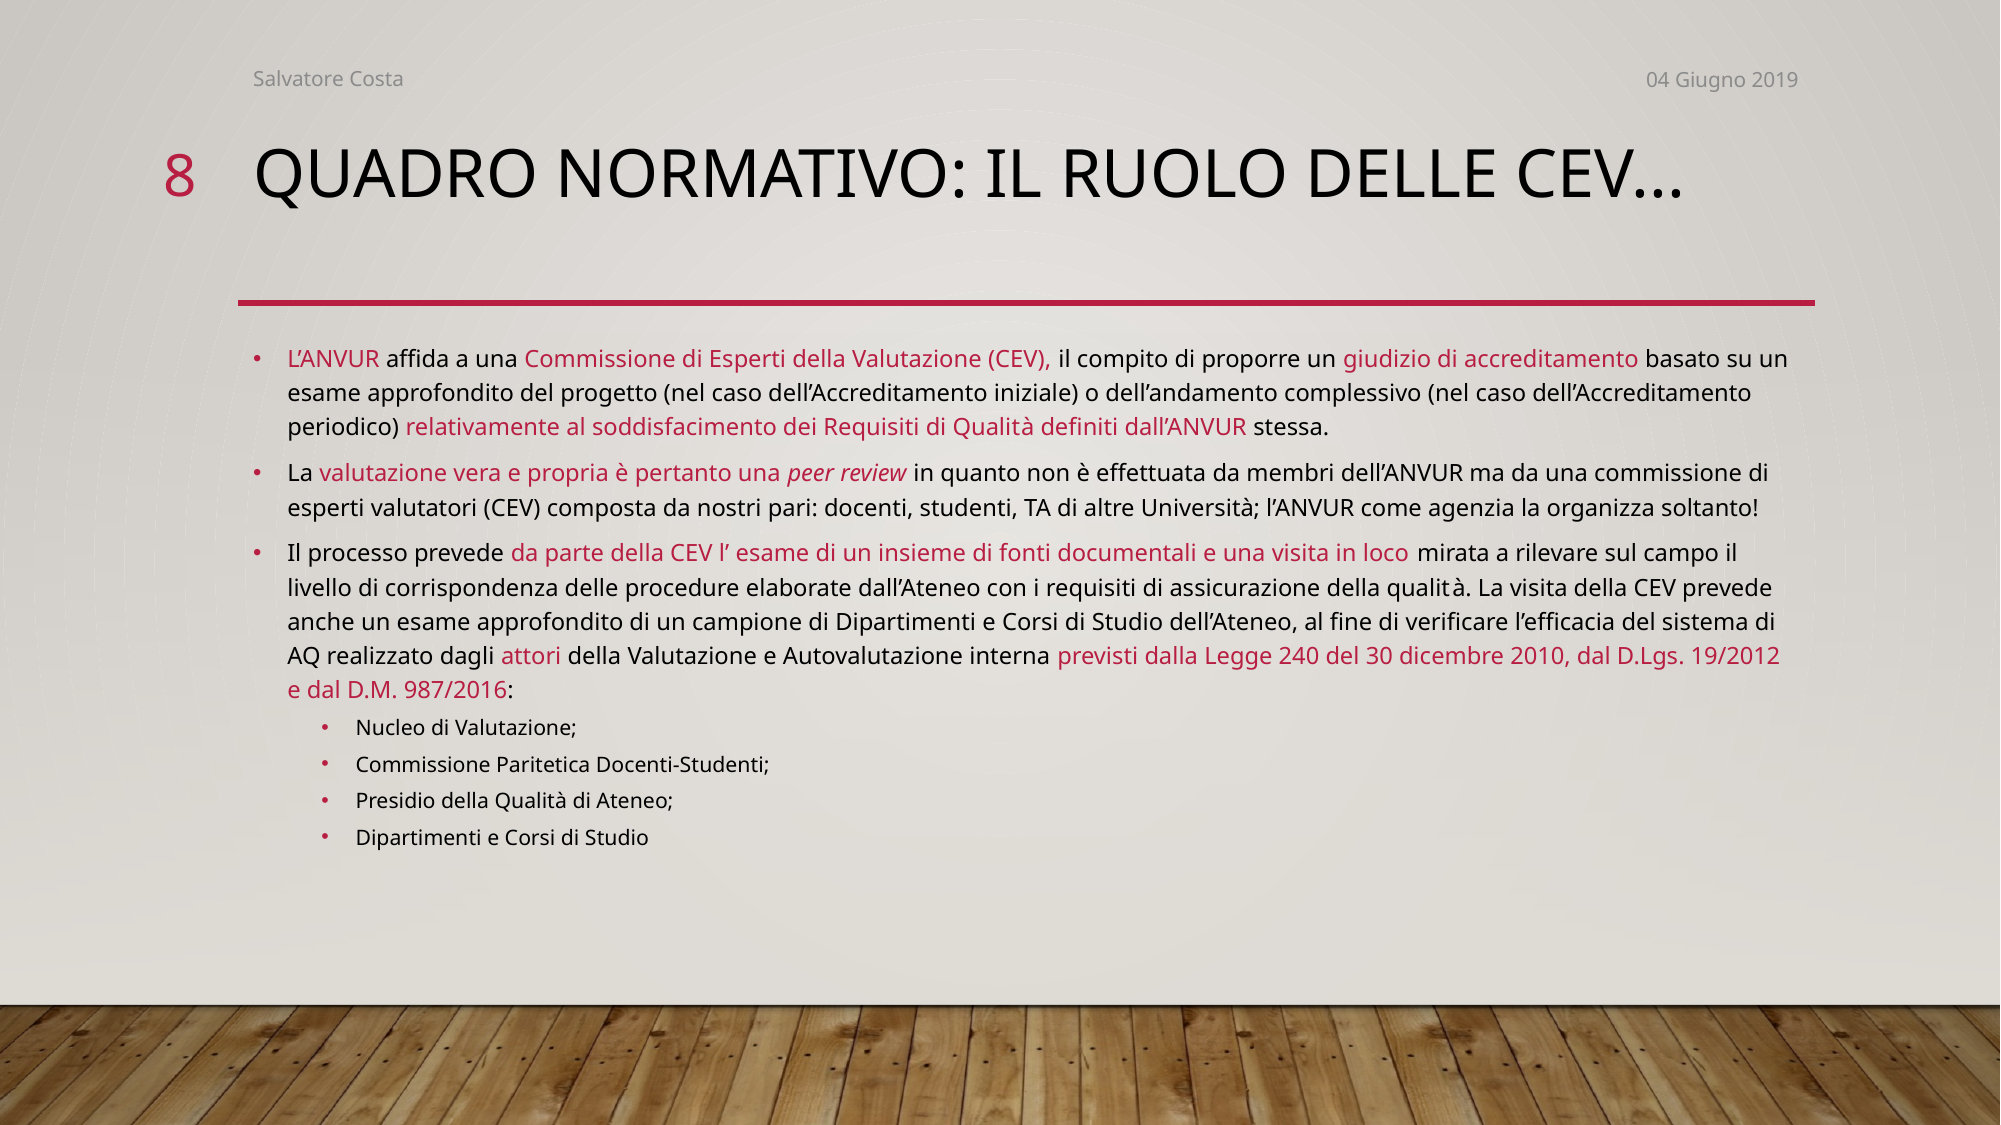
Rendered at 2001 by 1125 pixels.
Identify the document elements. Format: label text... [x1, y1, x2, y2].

picture [0, 1005, 2000, 1125]
footer Salvatore Costa [238, 54, 1213, 105]
slide_number 8 [78, 131, 212, 214]
slide_number 04 Giugno 2019 [1239, 54, 1814, 105]
title Quadro normativo: IL RUOLO DELLE CEV... [238, 131, 1814, 305]
list L’ANVUR affida a una Commissione di Esperti della Valutazione (CEV), il compito di proporre un giudizio di accreditamento basato su un esame approfondito del progetto (nel caso dell’Accreditamento iniziale) o dell’andamento complessivo (nel caso dell’Accreditamento periodico) relativamente al soddisfacimento dei Requisiti di Qualità definiti dall’ANVUR stessa. La valutazione vera e propria è pertanto una peer review in quanto non è effettuata da membri dell’ANVUR ma da una commissione di esperti valutatori (CEV) composta da nostri pari: docenti, studenti, TA di altre Università; l’ANVUR come agenzia la organizza soltanto! Il processo prevede da parte della CEV l’ esame di un insieme di fonti documentali e una visita in loco mirata a rilevare sul campo il livello di corrispondenza delle procedure elaborate dall’Ateneo con i requisiti di assicurazione della qualità. La visita della CEV prevede anche un esame approfondito di un campione di Dipartimenti e Corsi di Studio dell’Ateneo, al fine di verificare l’efficacia del sistema di AQ realizzato dagli attori della Valutazione e Autovalutazione interna previsti dalla Legge 240 del 30 dicembre 2010, dal D.Lgs. 19/2012 e dal D.M. 987/2016: Nucleo di Valutazione; Commissione Paritetica Docenti-Studenti; Presidio della Qualità di Ateneo; Dipartimenti e Corsi di Studio [238, 330, 1814, 897]
